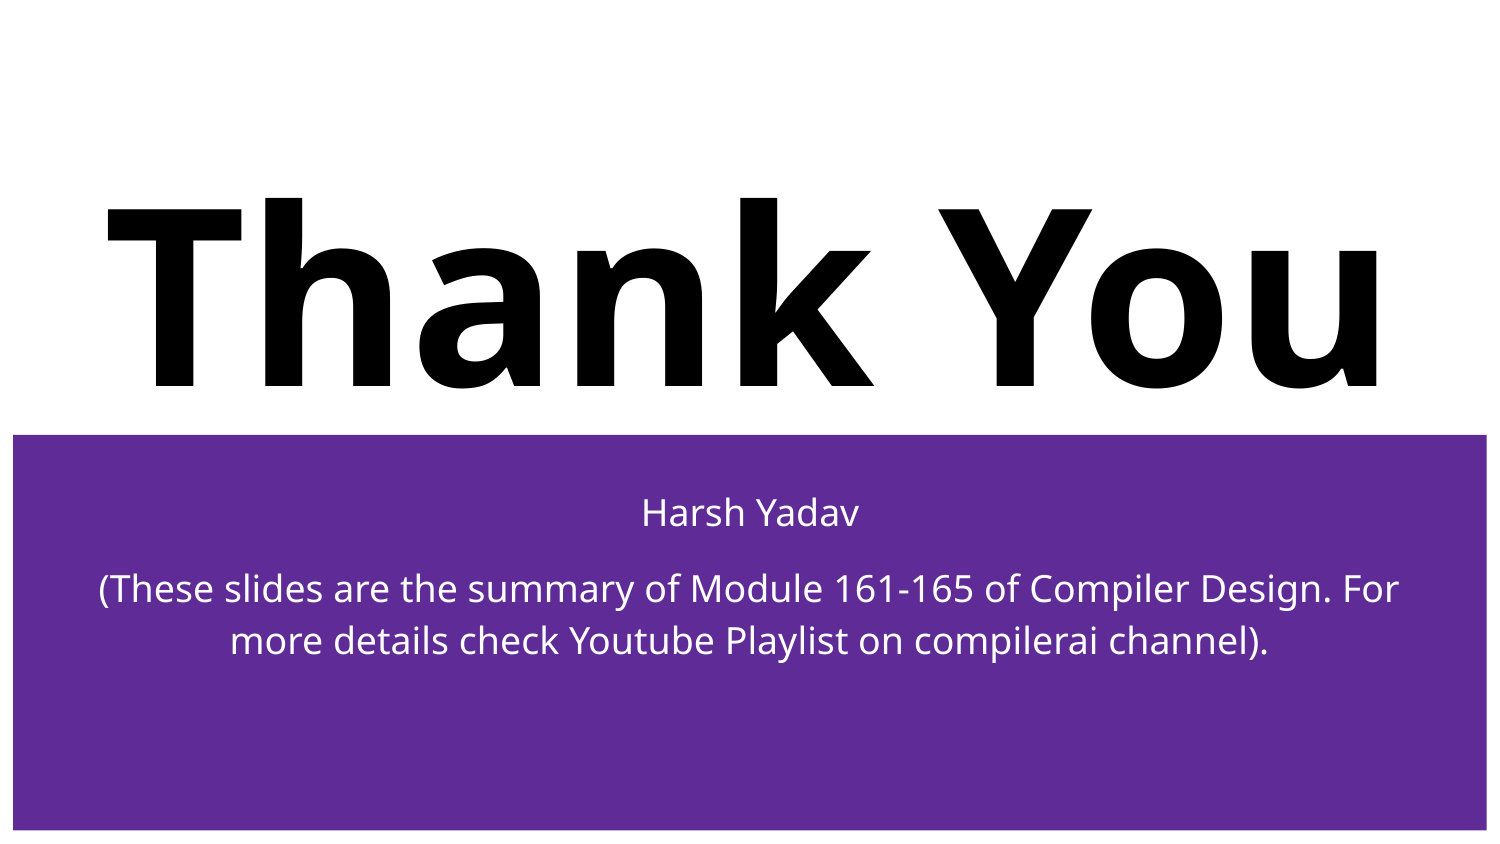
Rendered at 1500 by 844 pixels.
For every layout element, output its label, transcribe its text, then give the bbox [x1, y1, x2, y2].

list Harsh Yadav (These slides are the summary of Module 161-165 of Compiler Design. For more details check Youtube Playlist on compilerai channel). [51, 466, 1449, 681]
title Thank You [51, 121, 1449, 451]
